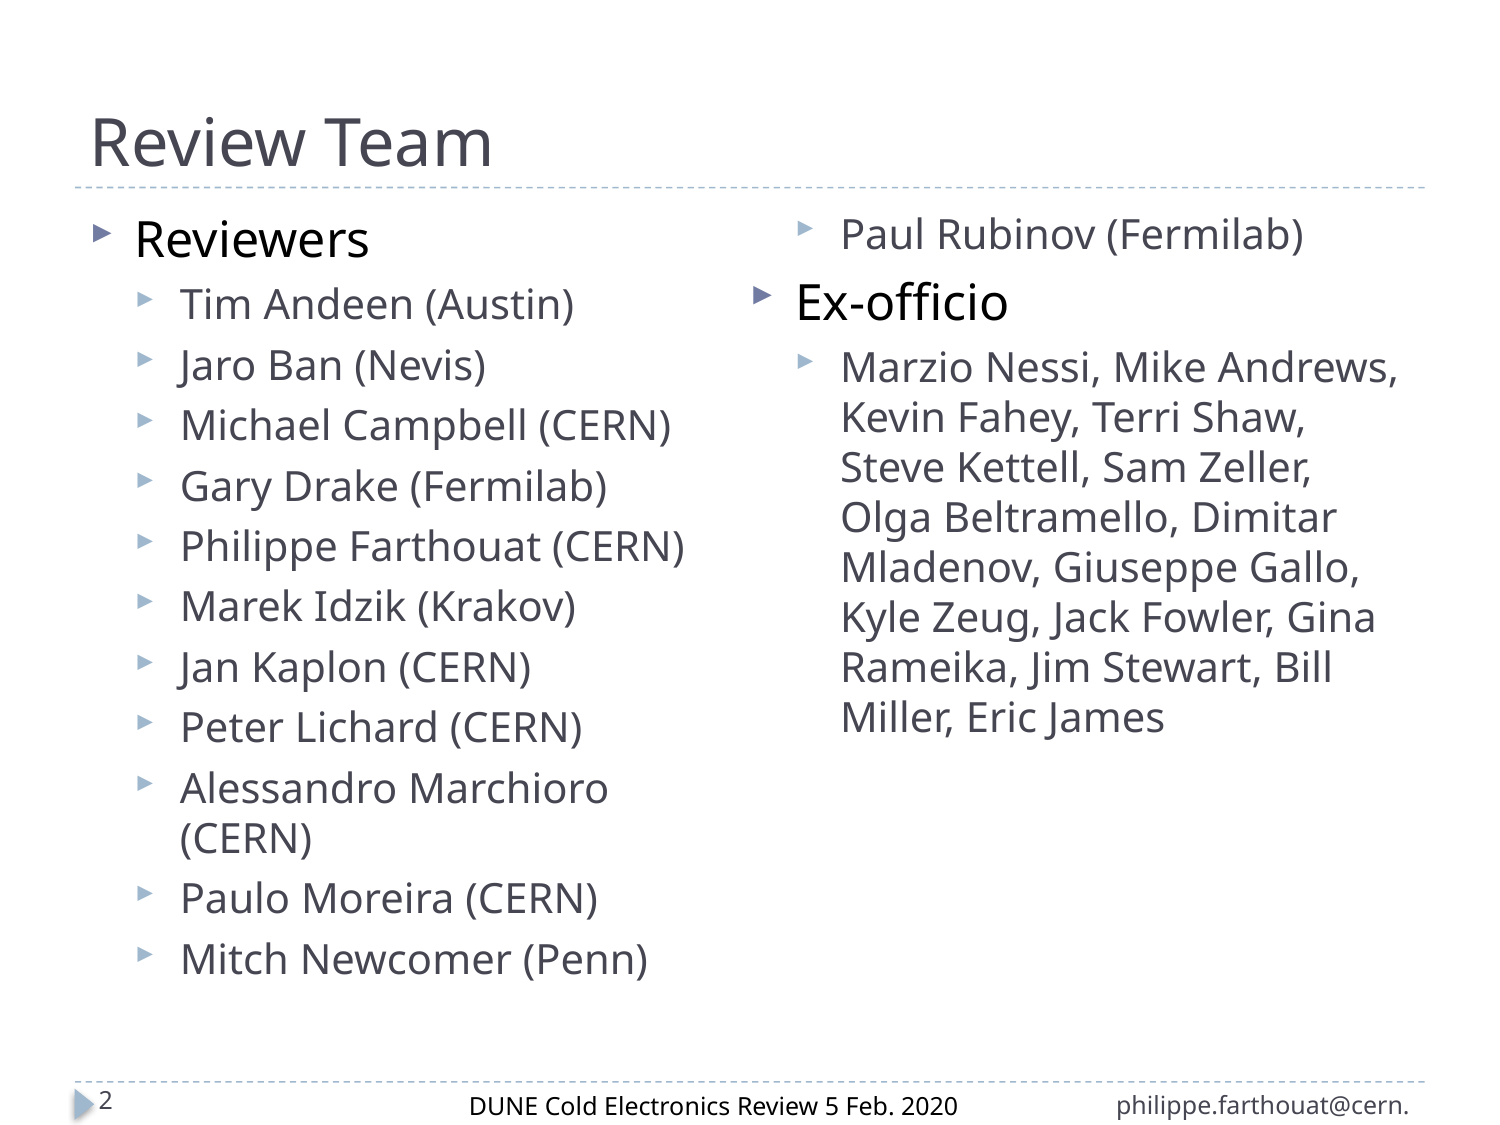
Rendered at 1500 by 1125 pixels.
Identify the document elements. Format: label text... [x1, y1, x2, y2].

slide_number 2 [83, 1077, 409, 1125]
list Reviewers Tim Andeen (Austin) Jaro Ban (Nevis) Michael Campbell (CERN) Gary Drake (Fermilab) Philippe Farthouat (CERN) Marek Idzik (Krakov) Jan Kaplon (CERN) Peter Lichard (CERN) Alessandro Marchioro (CERN) Paulo Moreira (CERN) Mitch Newcomer (Penn) Paul Rubinov (Fermilab) Ex-officio Marzio Nessi, Mike Andrews, Kevin Fahey, Terri Shaw, Steve Kettell, Sam Zeller, Olga Beltramello, Dimitar Mladenov, Giuseppe Gallo, Kyle Zeug, Jack Fowler, Gina Rameika, Jim Stewart, Bill Miller, Eric James [75, 200, 1425, 1010]
footer DUNE Cold Electronics Review 5 Feb. 2020 [409, 1083, 1039, 1125]
title Review Team [75, 24, 1425, 188]
